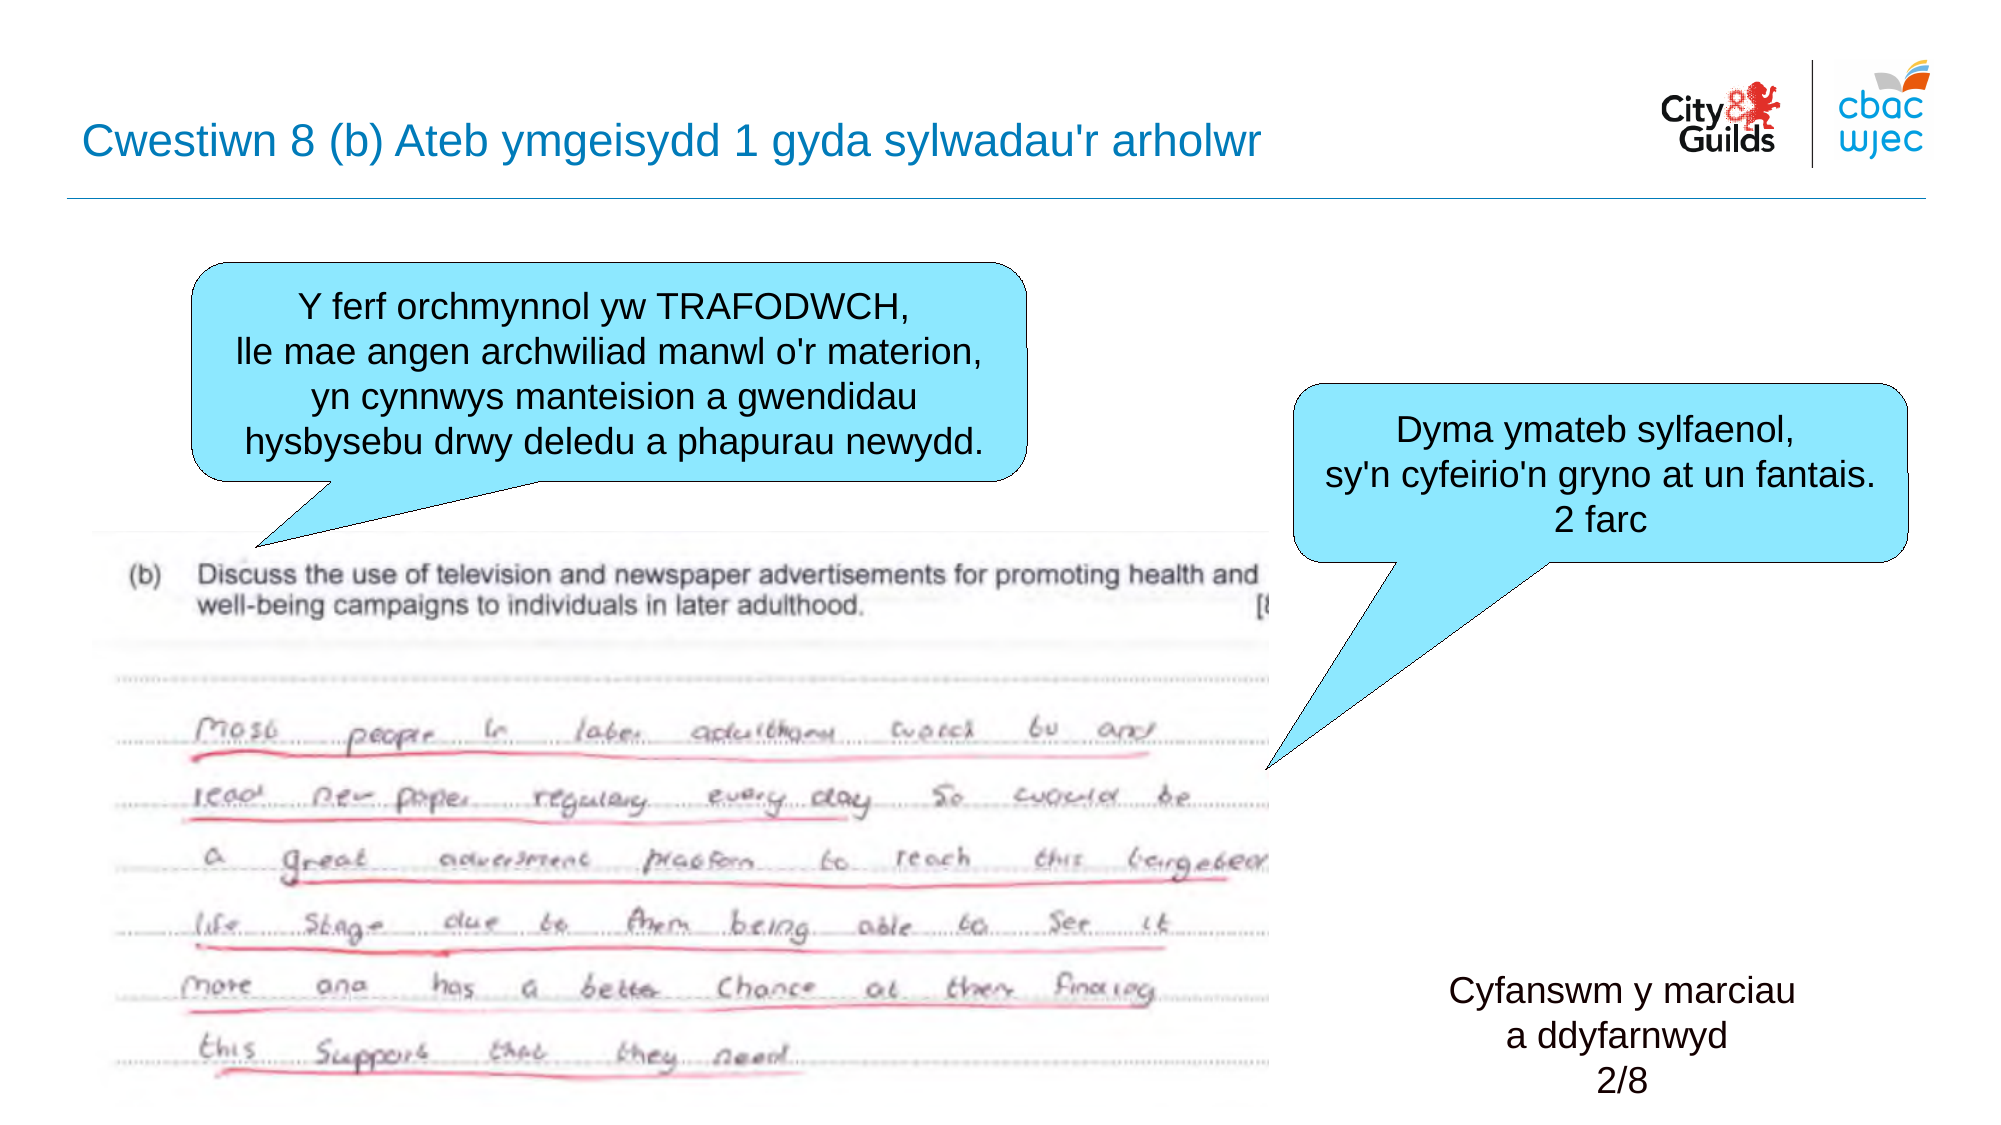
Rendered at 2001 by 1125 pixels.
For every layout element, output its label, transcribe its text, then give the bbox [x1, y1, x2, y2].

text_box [91, 531, 1269, 1107]
text_box Cyfanswm y marciau a ddyfarnwyd 2/8 [1426, 958, 1819, 1109]
text_box Y ferf orchmynnol yw TRAFODWCH, lle mae angen archwiliad manwl o'r materion, yn cynnwys manteision a gwendidau hysbysebu drwy deledu a phapurau newydd. [191, 262, 1028, 531]
title Cwestiwn 8 (b) Ateb ymgeisydd 1 gyda sylwadau'r arholwr [66, 59, 1662, 174]
picture [1833, 59, 1934, 160]
text_box Dyma ymateb sylfaenol, sy'n cyfeirio'n gryno at un fantais. 2 farc [1269, 383, 1909, 768]
